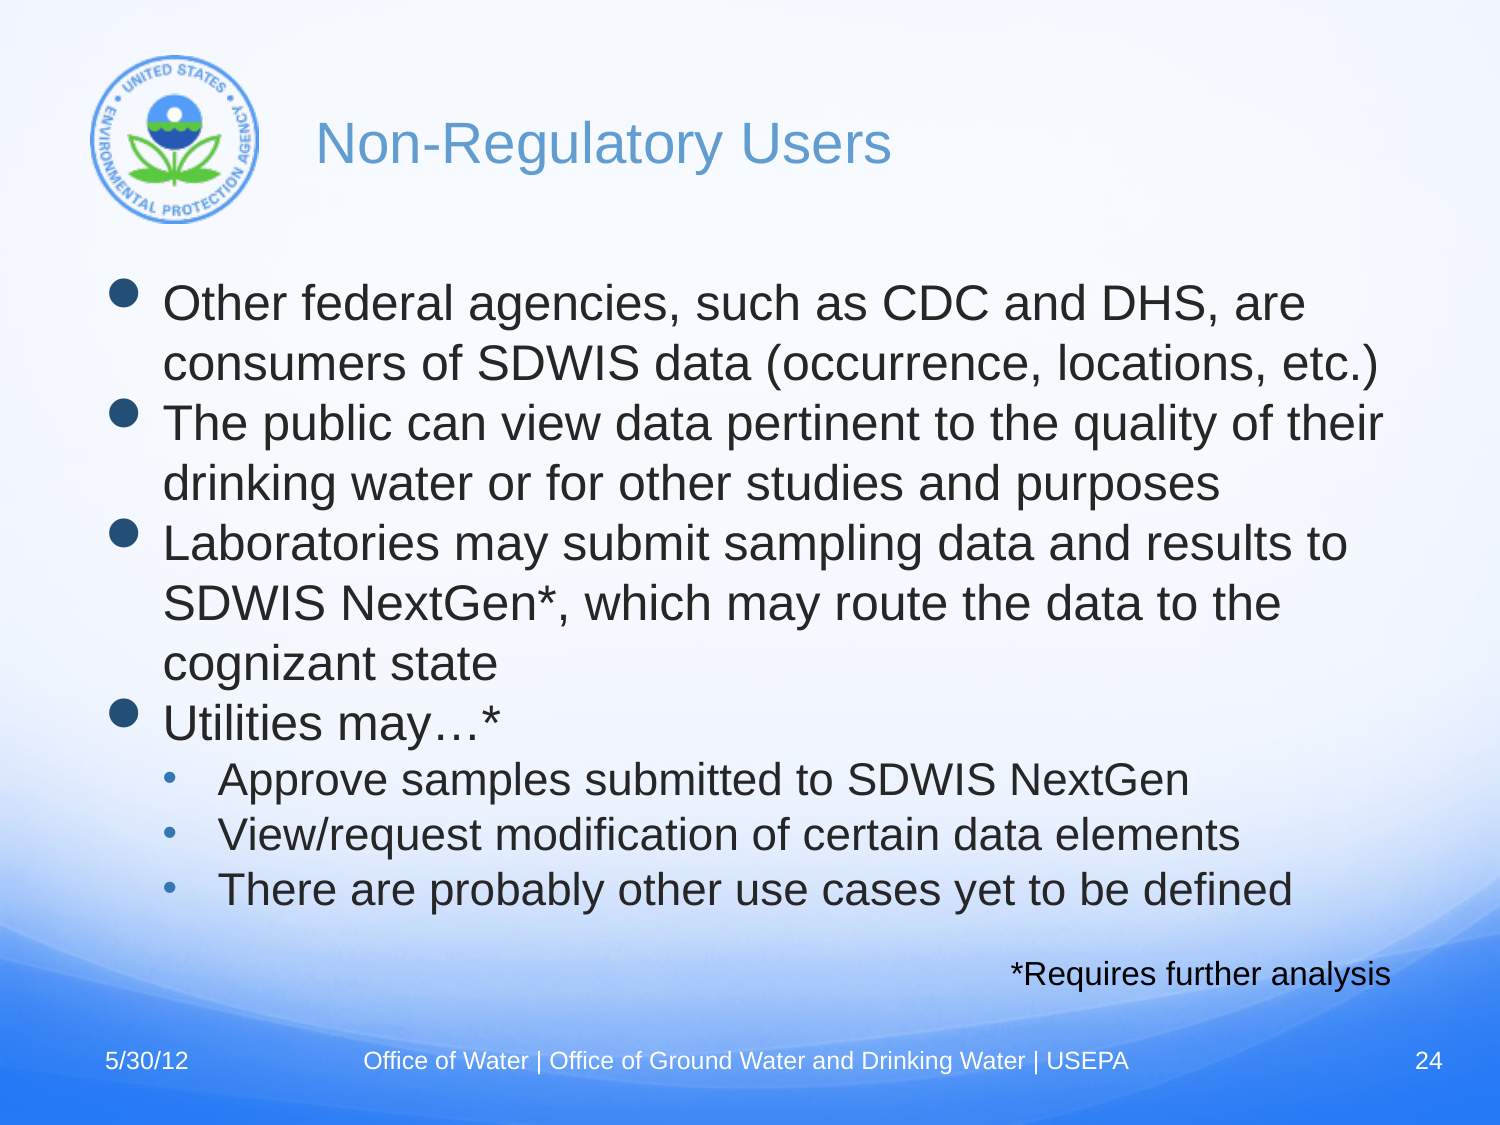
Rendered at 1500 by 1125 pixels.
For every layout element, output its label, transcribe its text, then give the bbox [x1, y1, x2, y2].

list Other federal agencies, such as CDC and DHS, are consumers of SDWIS data (occurrence, locations, etc.) The public can view data pertinent to the quality of their drinking water or for other studies and purposes Laboratories may submit sampling data and results to SDWIS NextGen*, which may route the data to the cognizant state Utilities may…* Approve samples submitted to SDWIS NextGen View/request modification of certain data elements There are probably other use cases yet to be defined [90, 262, 1410, 975]
slide_number 24 [1295, 1029, 1459, 1090]
title Non-Regulatory Users [300, 42, 1410, 237]
footer Office of Water | Office of Ground Water and Drinking Water | USEPA [331, 1029, 1163, 1090]
text_box *Requires further analysis [995, 944, 1408, 1000]
picture [90, 55, 259, 224]
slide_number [90, 1029, 301, 1090]
